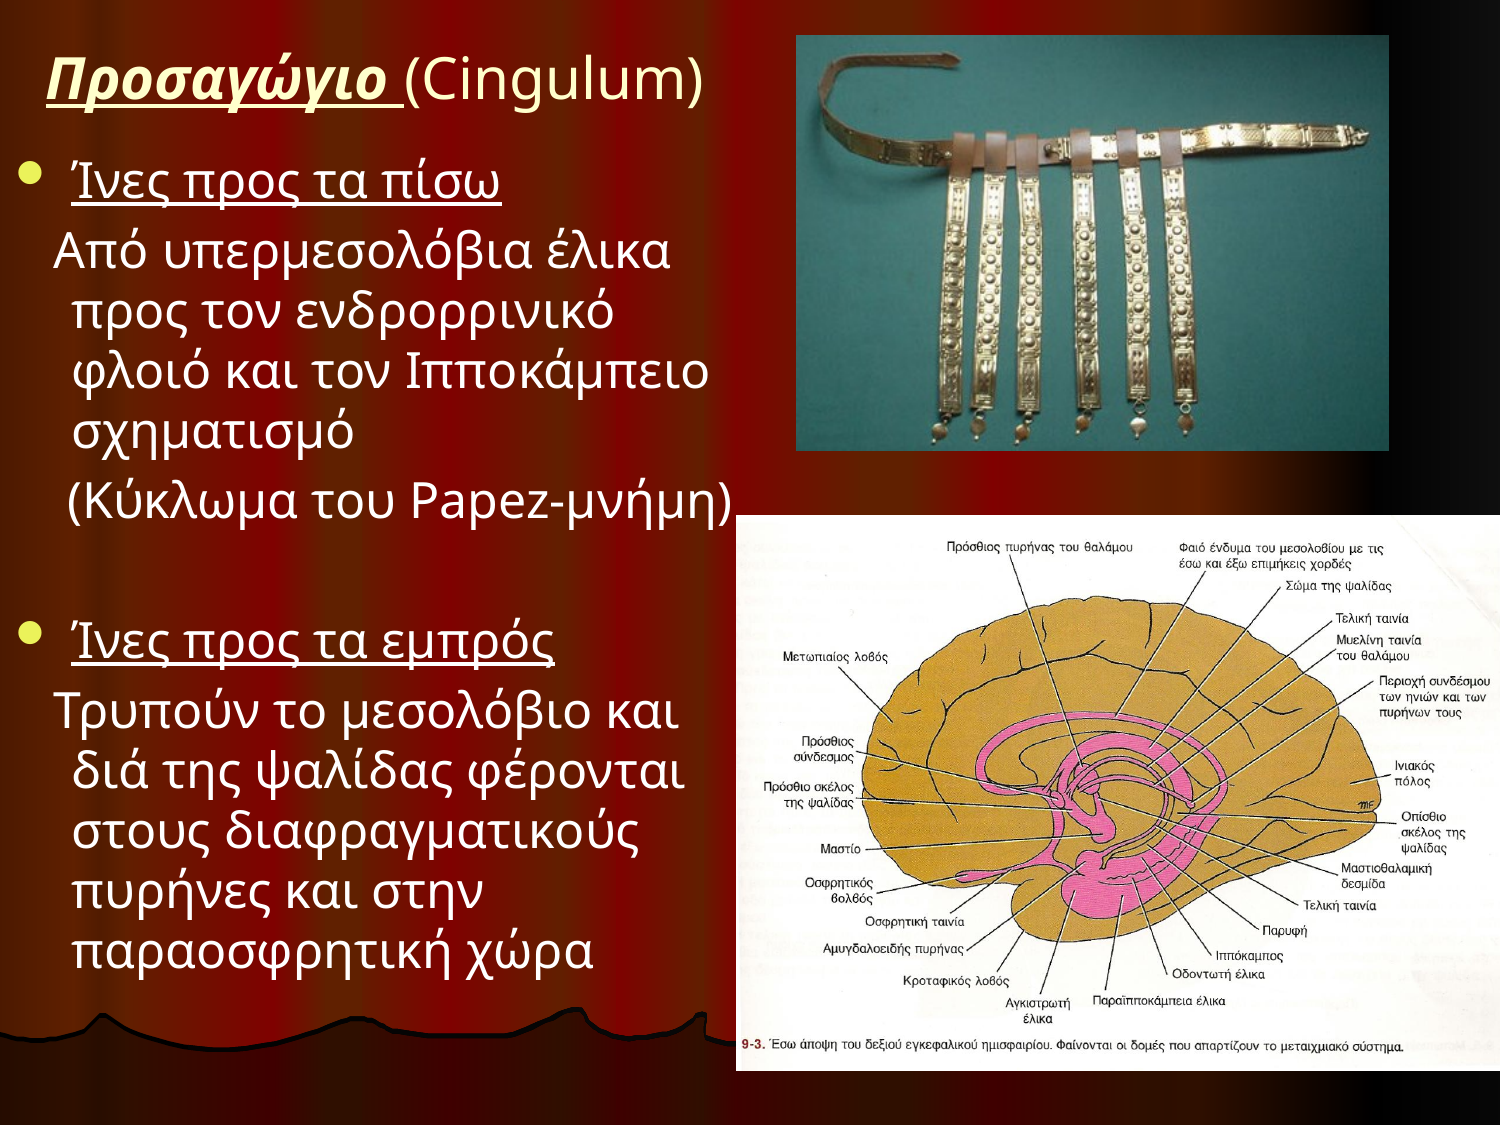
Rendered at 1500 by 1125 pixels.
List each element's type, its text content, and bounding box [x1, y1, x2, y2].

picture [735, 515, 1500, 1071]
list Ίνες προς τα πίσω Από υπερμεσολόβια έλικα προς τον ενδρορρινικό φλοιό και τον Ιπποκάμπειο σχηματισμό (Κύκλωμα του Papez-μνήμη) Ίνες προς τα εμπρός Τρυπούν το μεσολόβιο και διά της ψαλίδας φέρονται στους διαφραγματικούς πυρήνες και στην παραοσφρητική χώρα [0, 140, 762, 1125]
title Προσαγώγιο (Cingulum) [0, 0, 751, 140]
picture [796, 34, 1389, 451]
